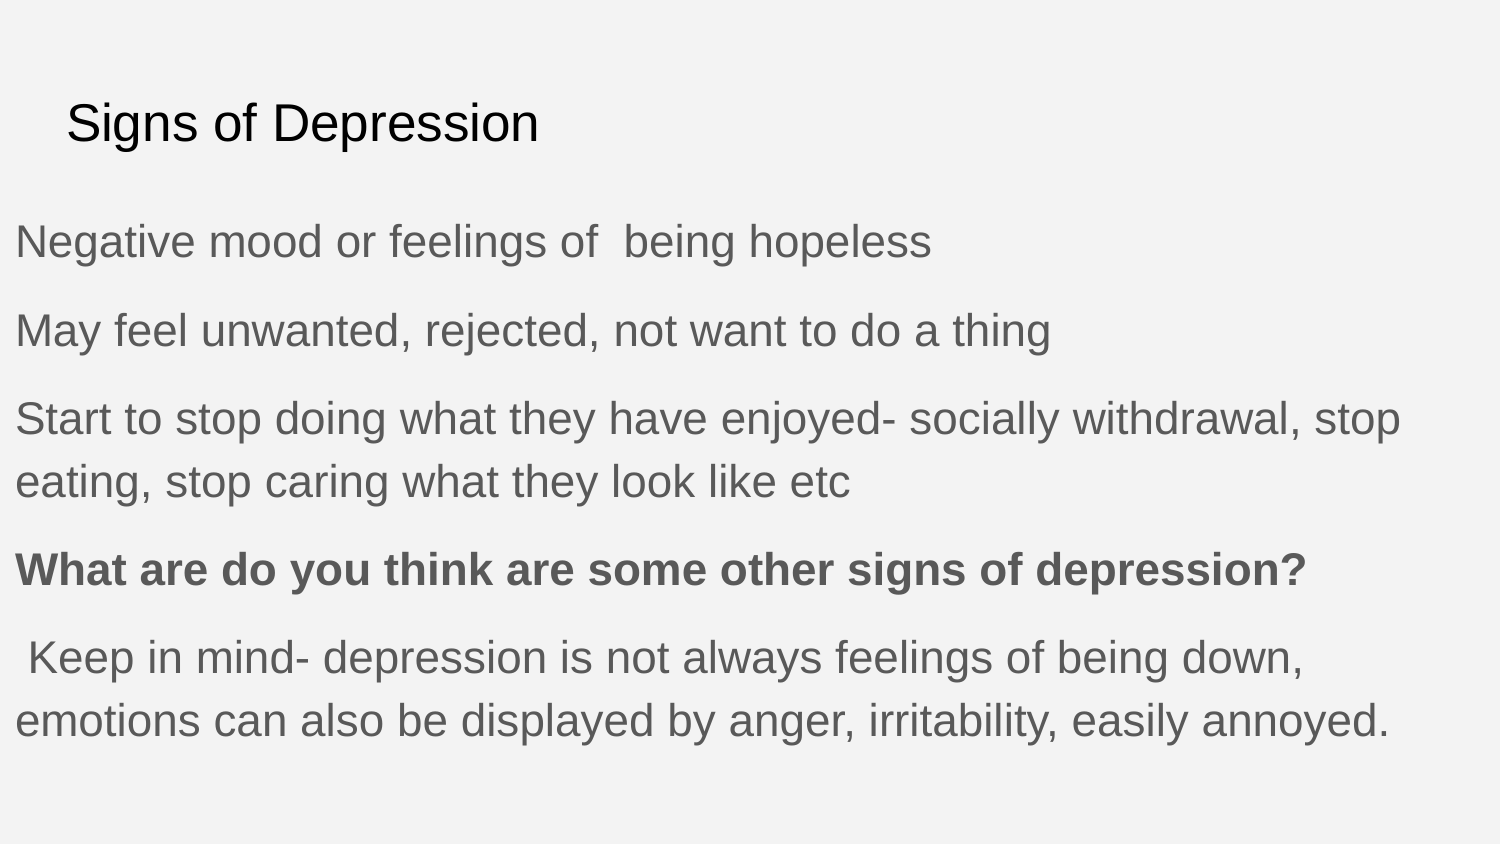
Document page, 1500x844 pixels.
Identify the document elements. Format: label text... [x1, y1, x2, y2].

title Signs of Depression [51, 72, 1449, 167]
list Negative mood or feelings of being hopeless May feel unwanted, rejected, not want to do a thing Start to stop doing what they have enjoyed- socially withdrawal, stop eating, stop caring what they look like etc What are do you think are some other signs of depression? Keep in mind- depression is not always feelings of being down, emotions can also be displayed by anger, irritability, easily annoyed. [0, 189, 1500, 829]
